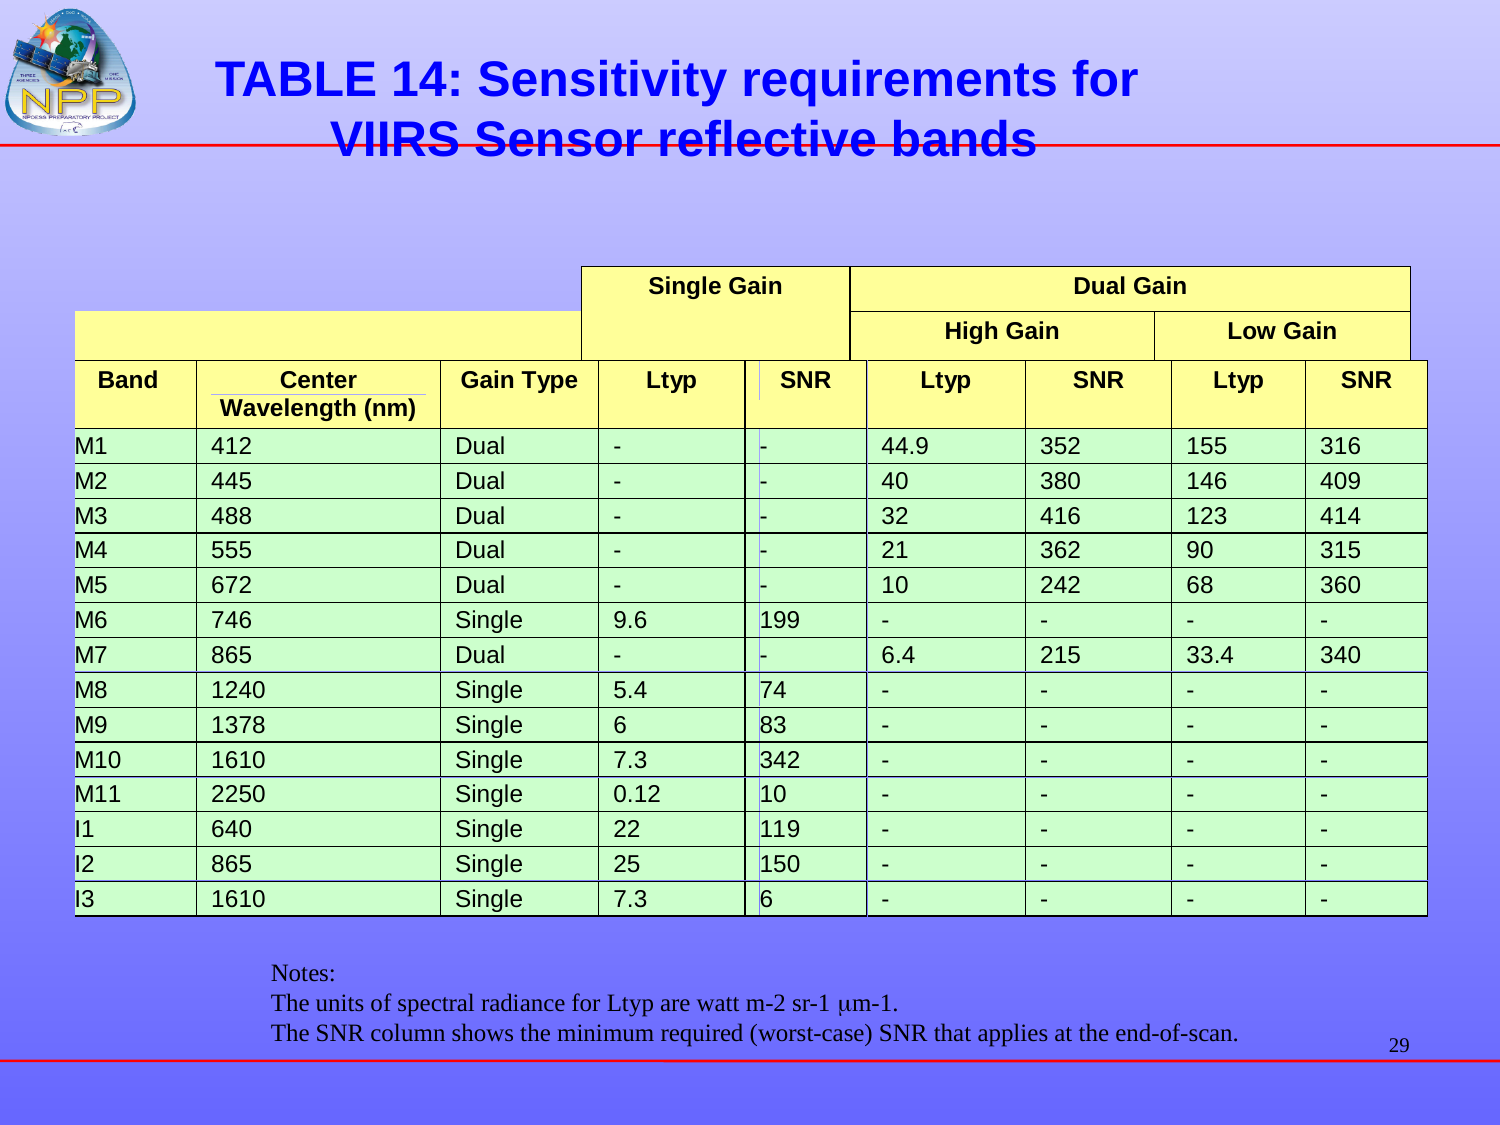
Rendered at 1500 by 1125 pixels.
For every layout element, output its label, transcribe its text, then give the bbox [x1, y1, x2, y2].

text_box Notes: The units of spectral radiance for Ltyp are watt m-2 sr-1 mm-1. The SNR column shows the minimum required (worst-case) SNR that applies at the end-of-scan. [256, 974, 1262, 1055]
title TABLE 14: Sensitivity requirements for VIIRS Sensor reflective bands [99, 12, 1269, 189]
picture [3, 6, 138, 138]
slide_number 29 [1074, 1024, 1426, 1103]
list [74, 191, 1449, 966]
